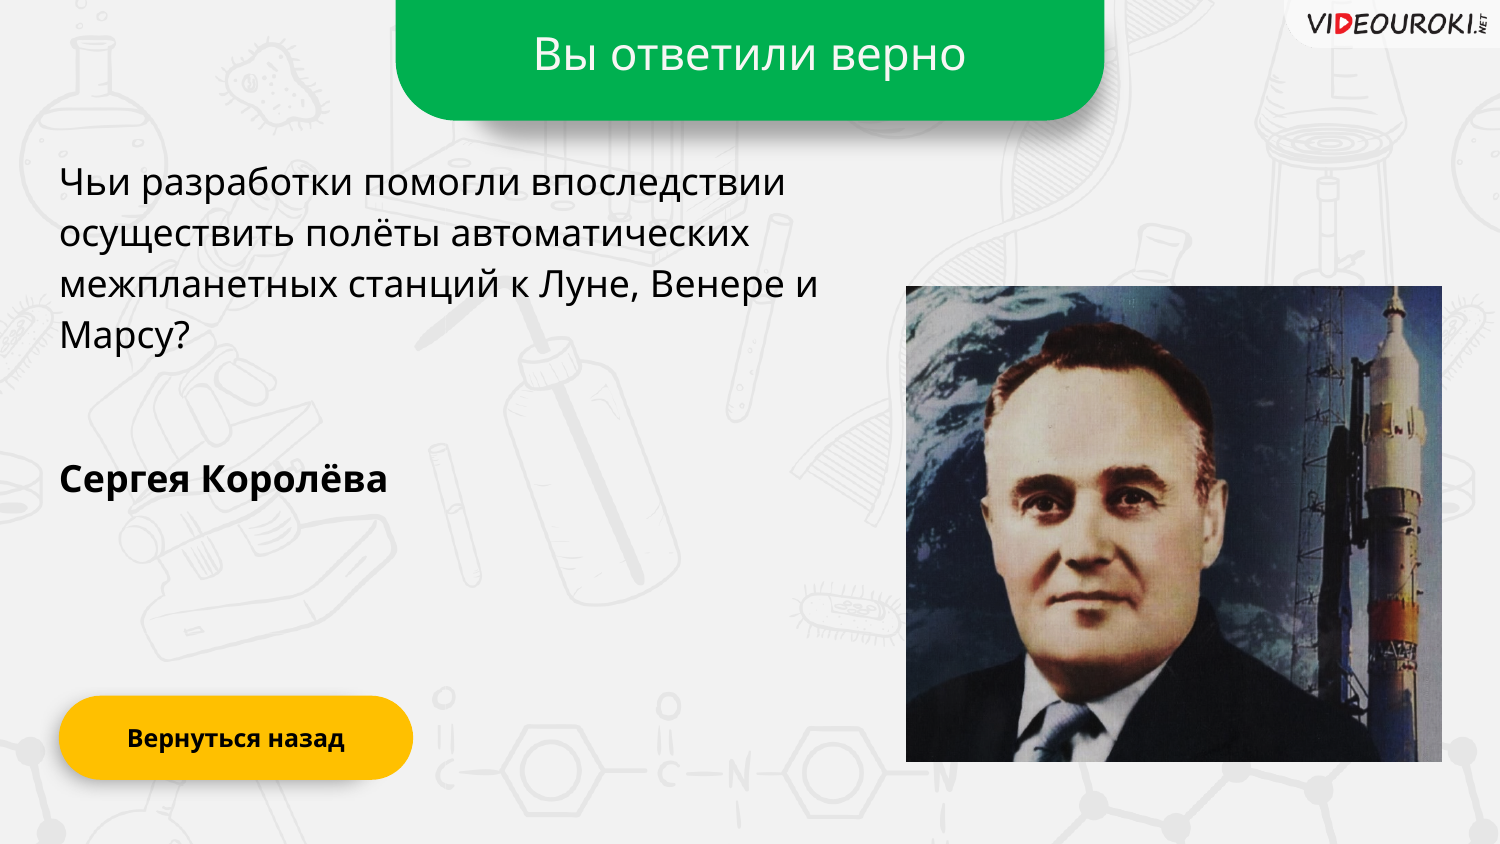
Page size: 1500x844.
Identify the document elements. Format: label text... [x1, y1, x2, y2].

text_box Сергея Королёва [58, 448, 822, 500]
text_box Чьи разработки помогли впоследствии осуществить полёты автоматических межпланетных станций к Луне, Венере и Марсу? [58, 151, 890, 357]
text_box [394, 0, 1106, 122]
text_box Вернуться назад [57, 694, 415, 781]
text_box Вы ответили верно [517, 17, 983, 88]
picture [0, 0, 1500, 844]
